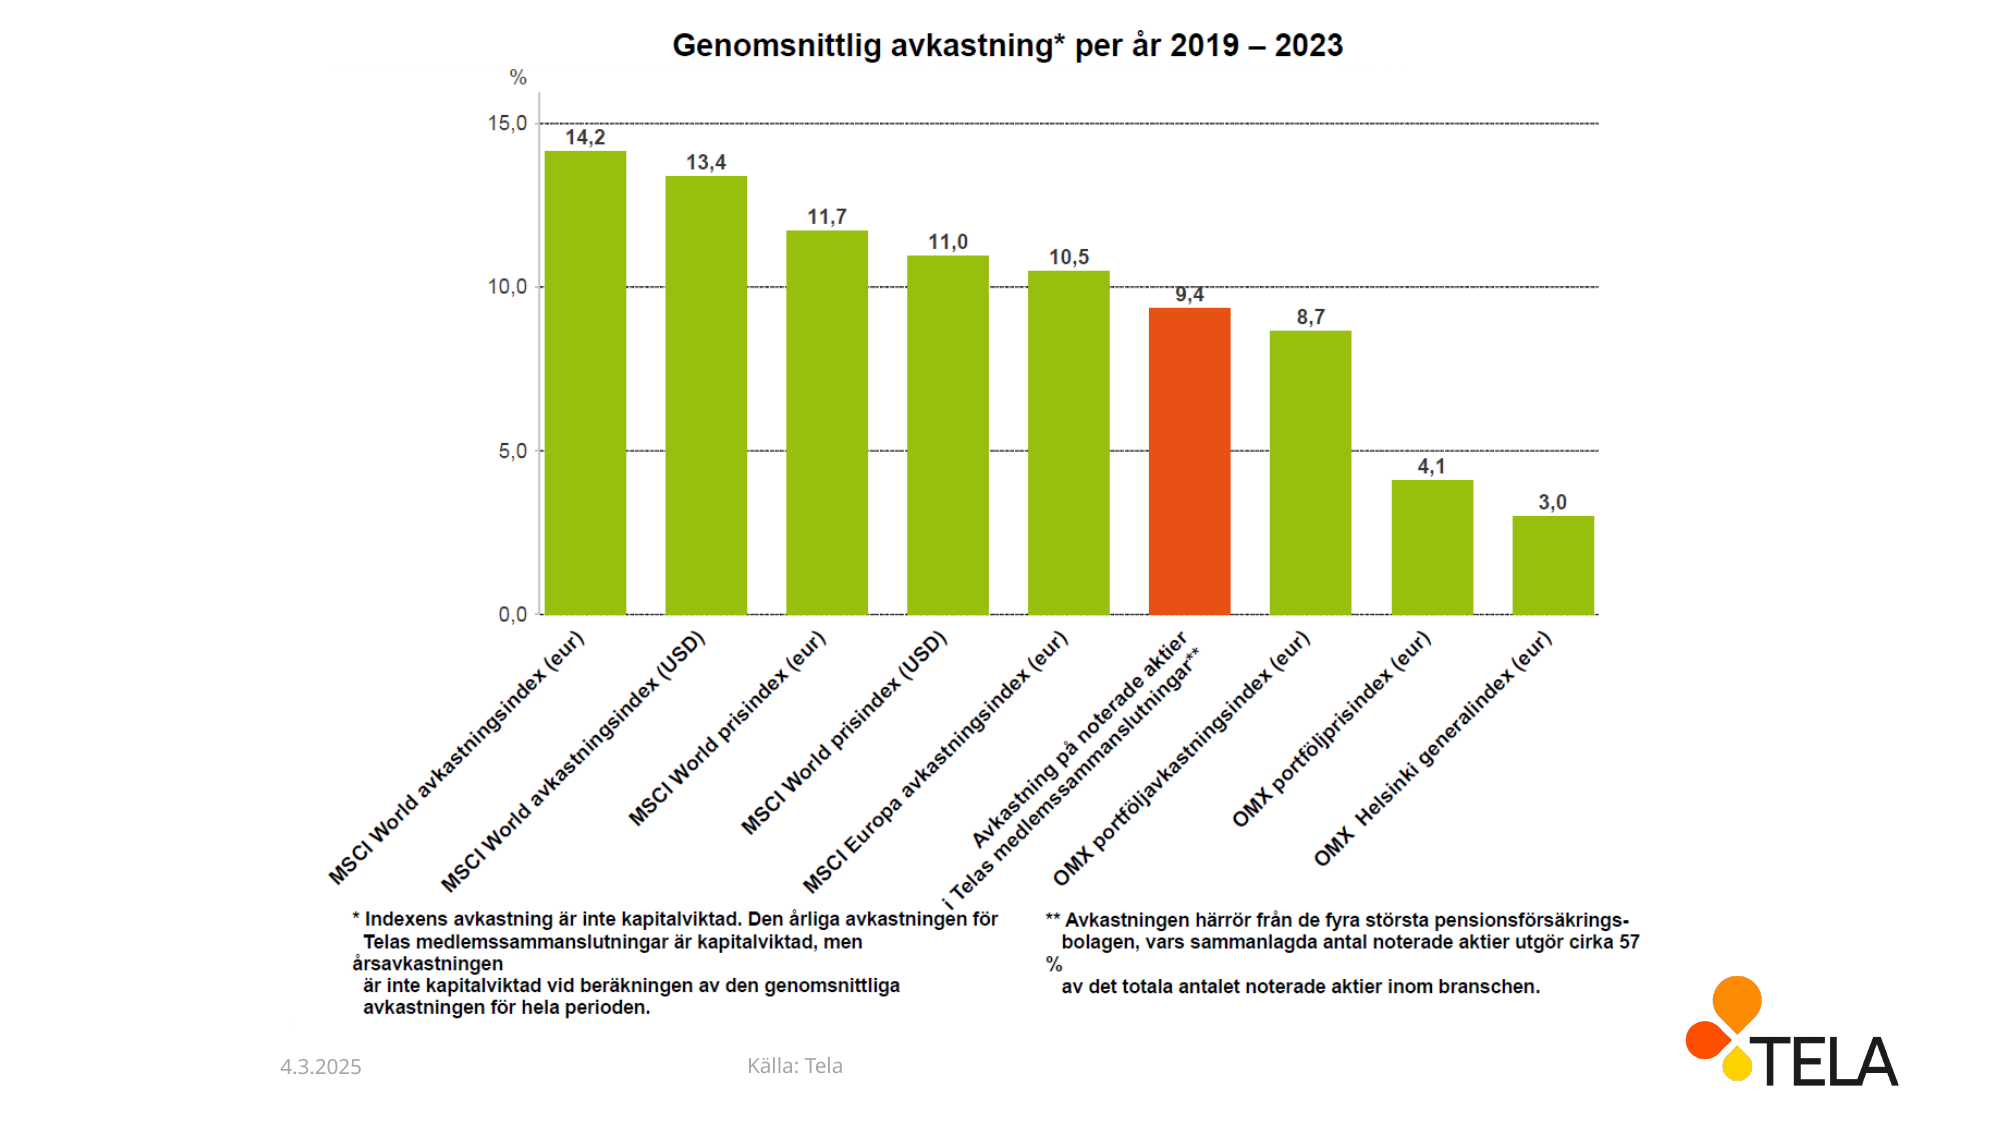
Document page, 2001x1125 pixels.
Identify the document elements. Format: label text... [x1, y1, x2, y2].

picture [290, 30, 1910, 1097]
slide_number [265, 1045, 732, 1106]
footer Källa: Tela [732, 1045, 1366, 1106]
